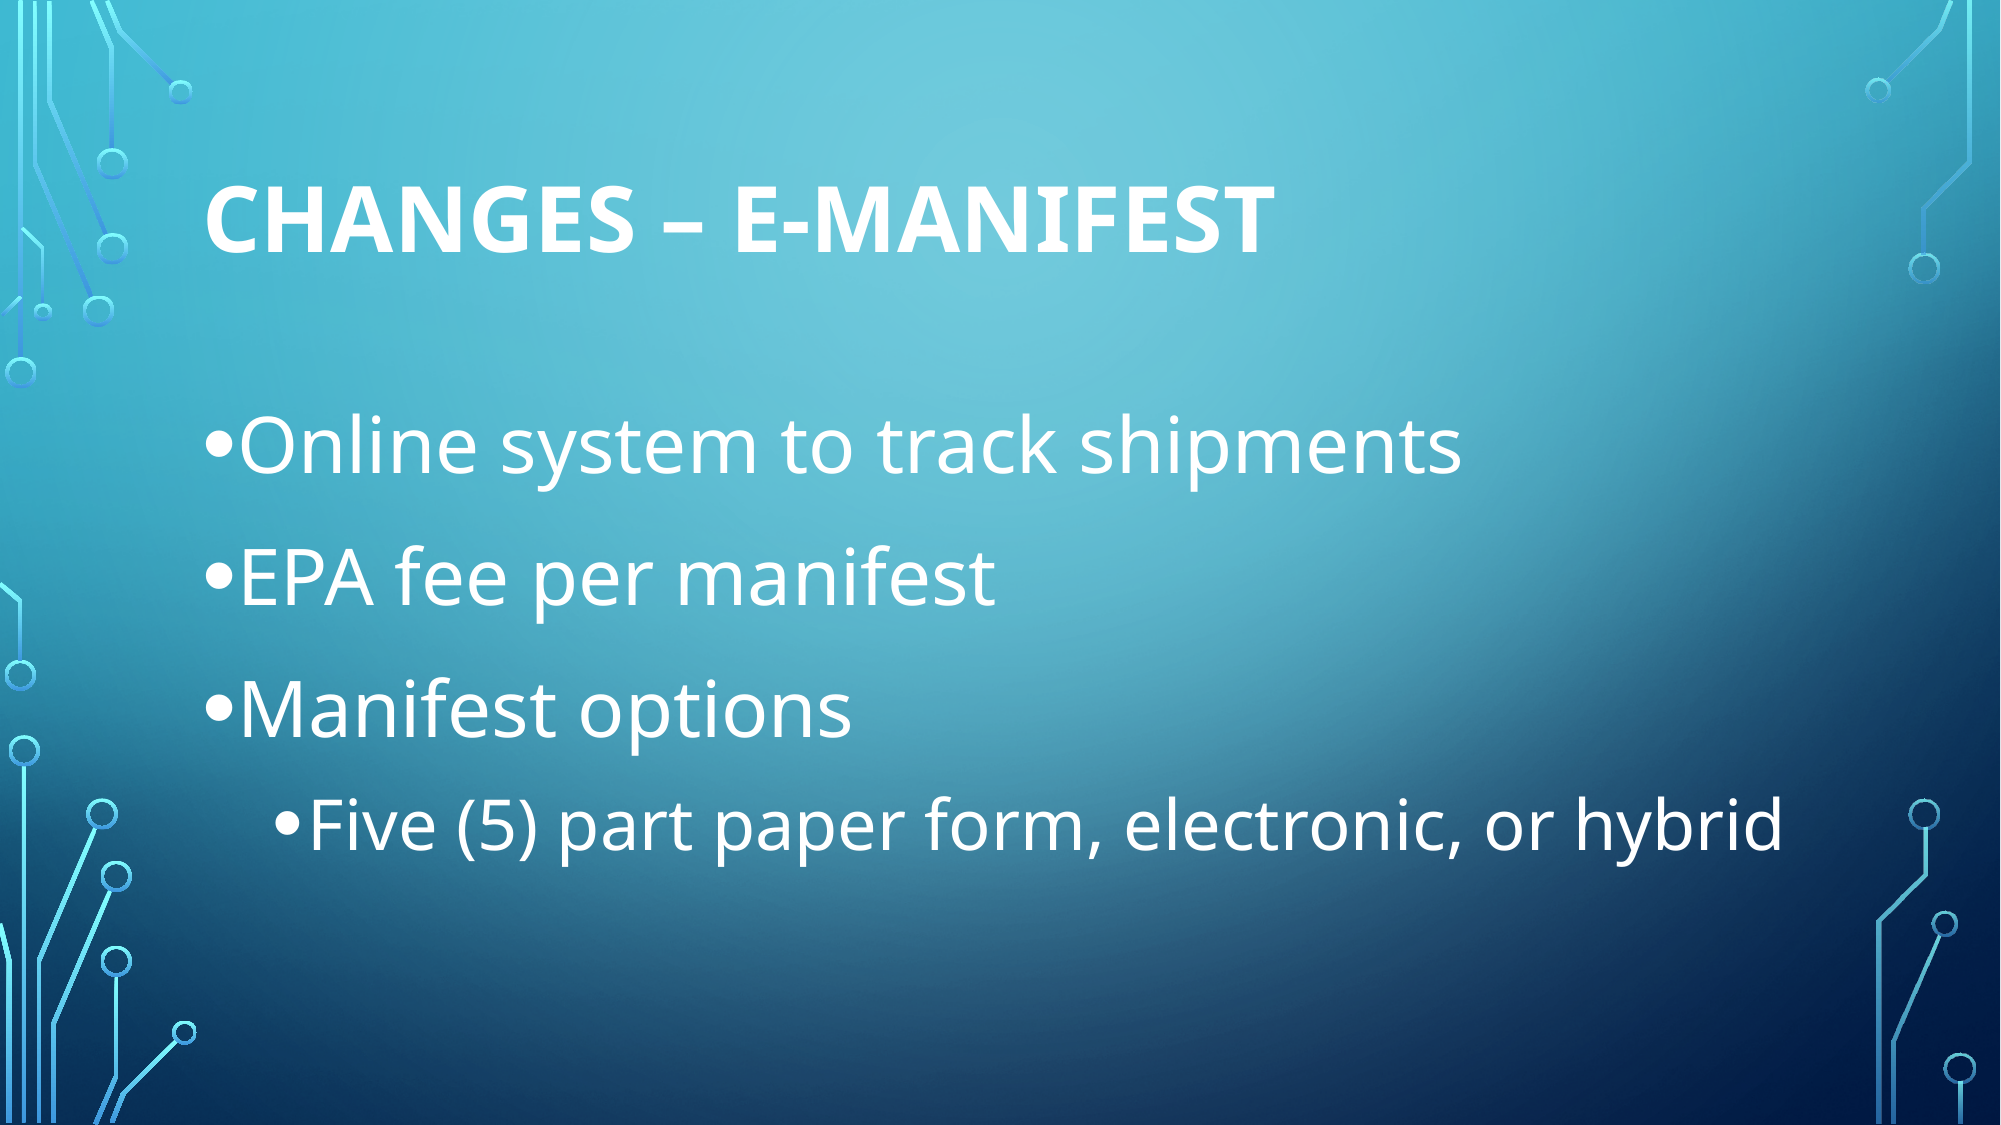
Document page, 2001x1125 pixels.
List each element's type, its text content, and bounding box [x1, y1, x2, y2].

list Online system to track shipments EPA fee per manifest Manifest options Five (5) part paper form, electronic, or hybrid [187, 369, 1813, 950]
title Changes – E-Manifest [187, 101, 1908, 344]
